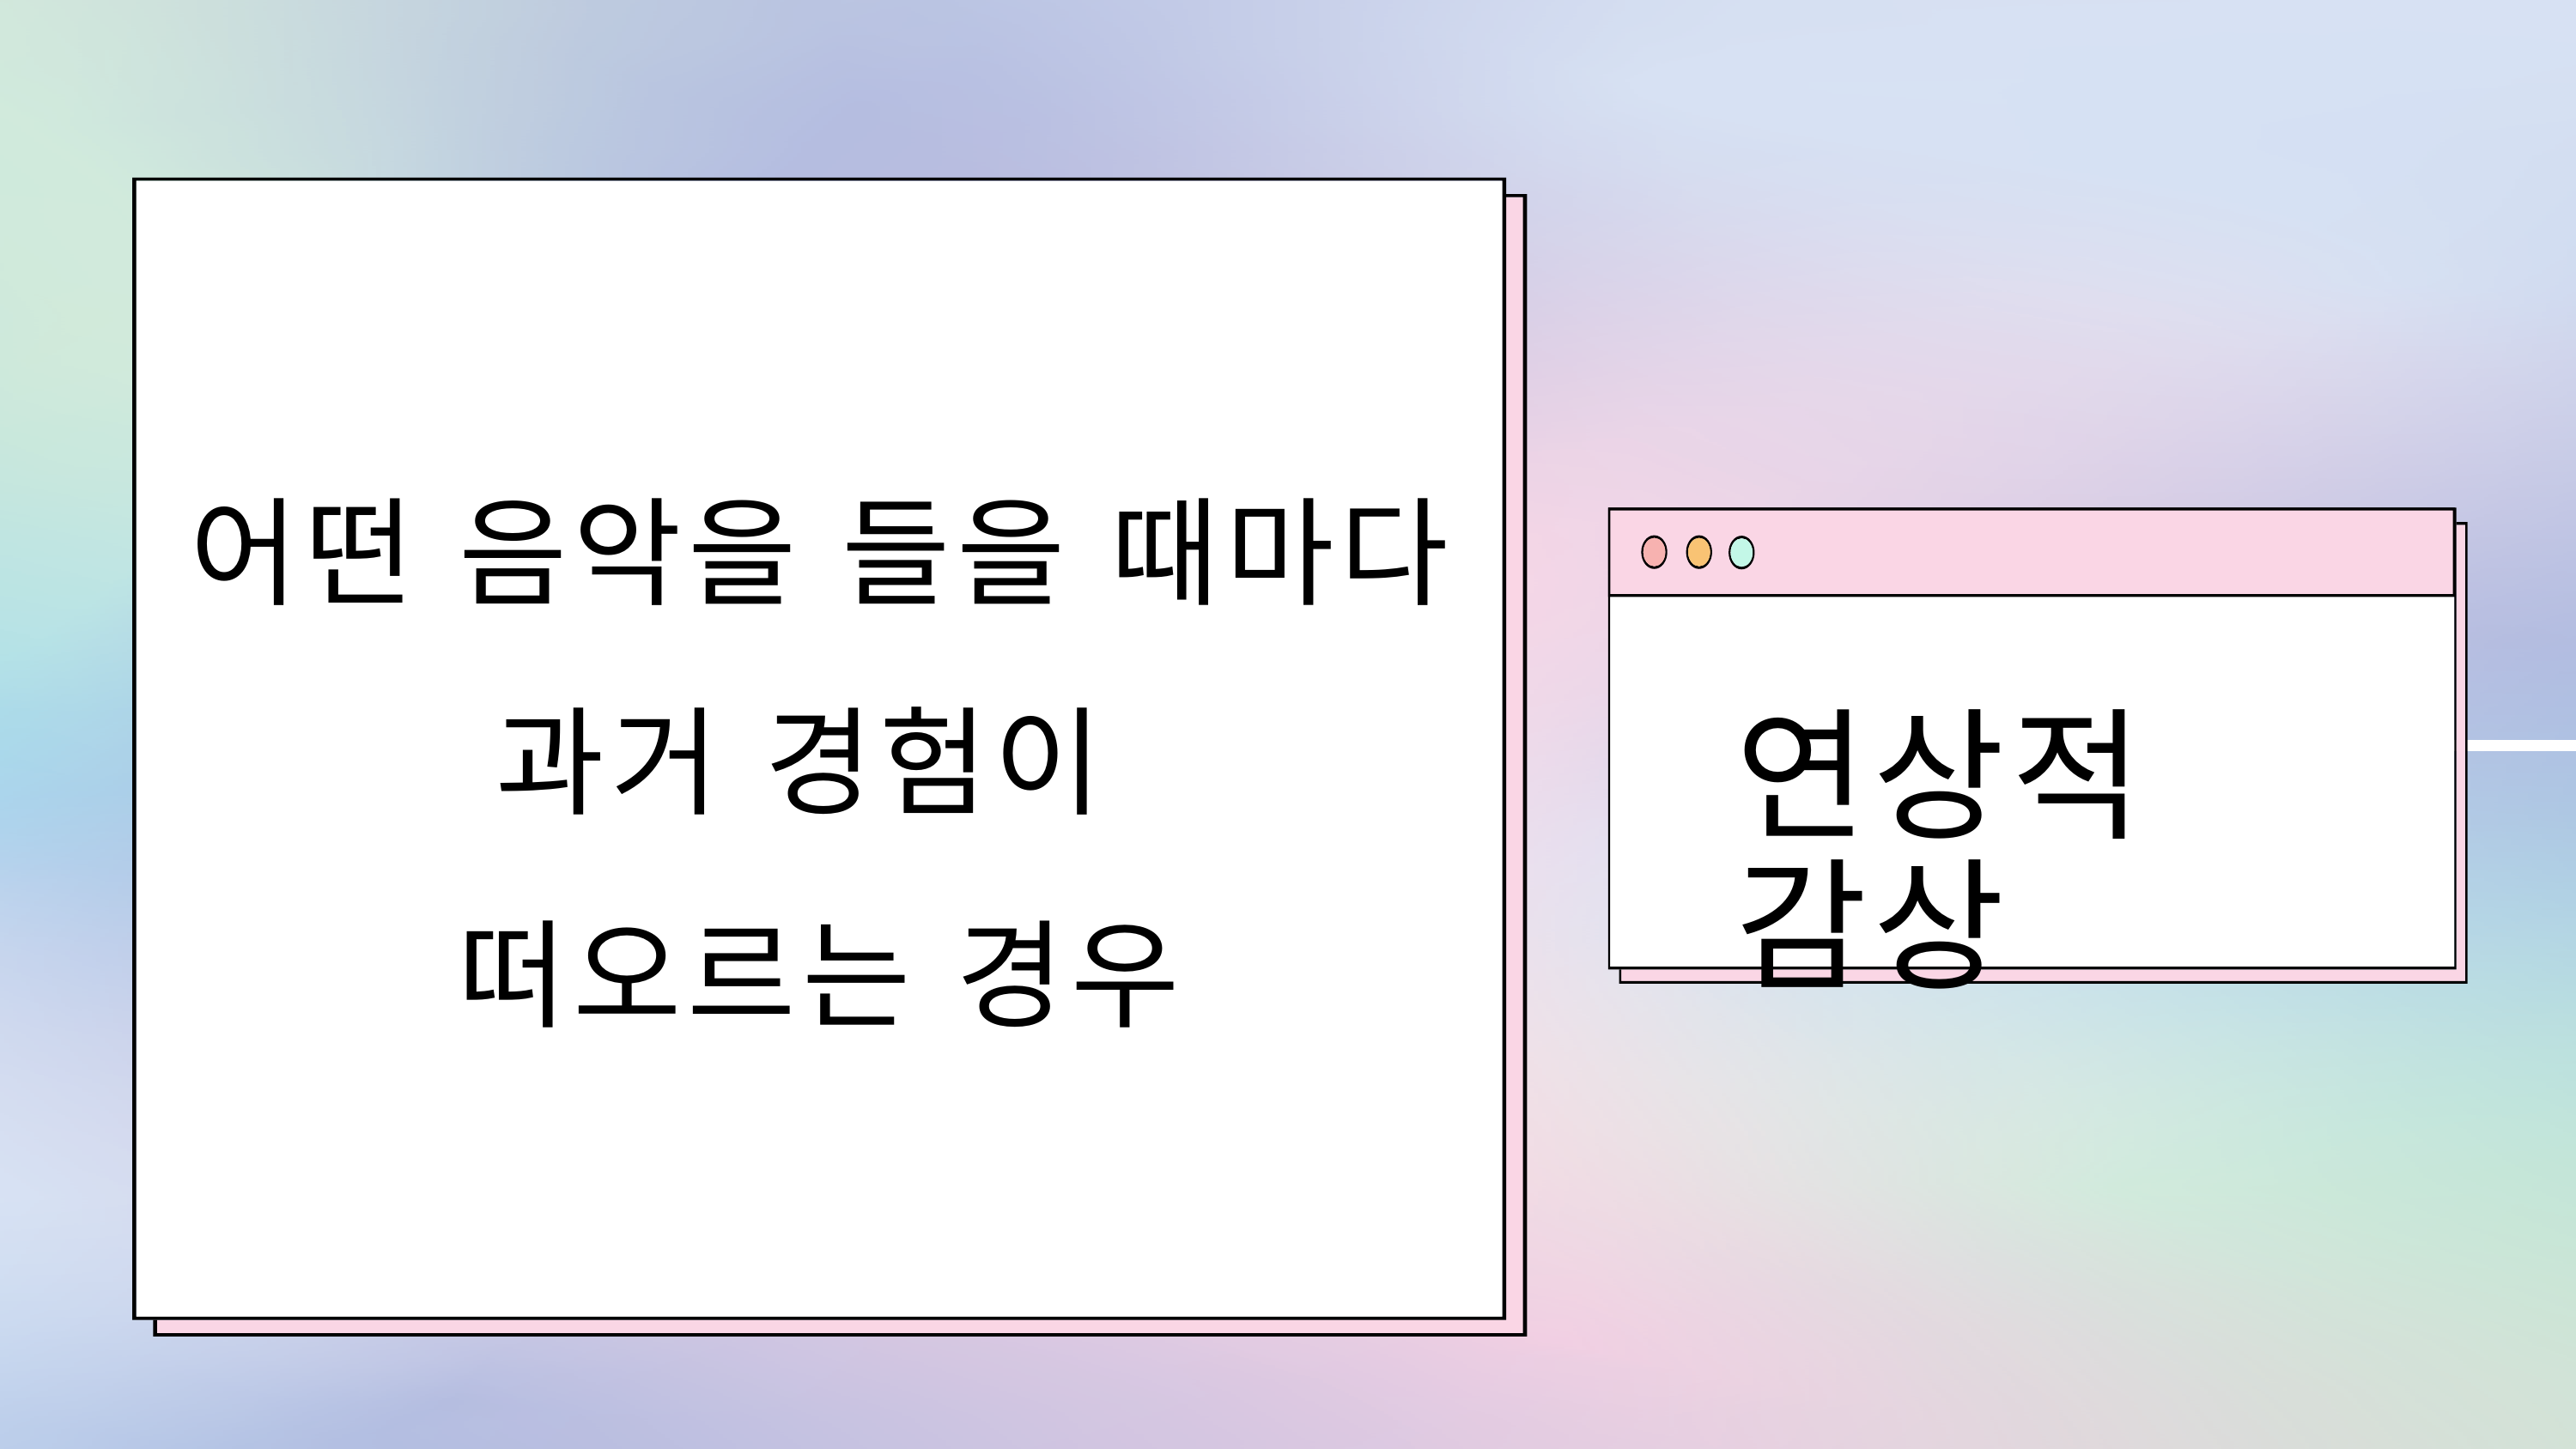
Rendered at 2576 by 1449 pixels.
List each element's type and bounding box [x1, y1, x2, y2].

text_box [131, 177, 1528, 1337]
text_box [0, 0, 2576, 1449]
text_box [1607, 507, 2468, 985]
